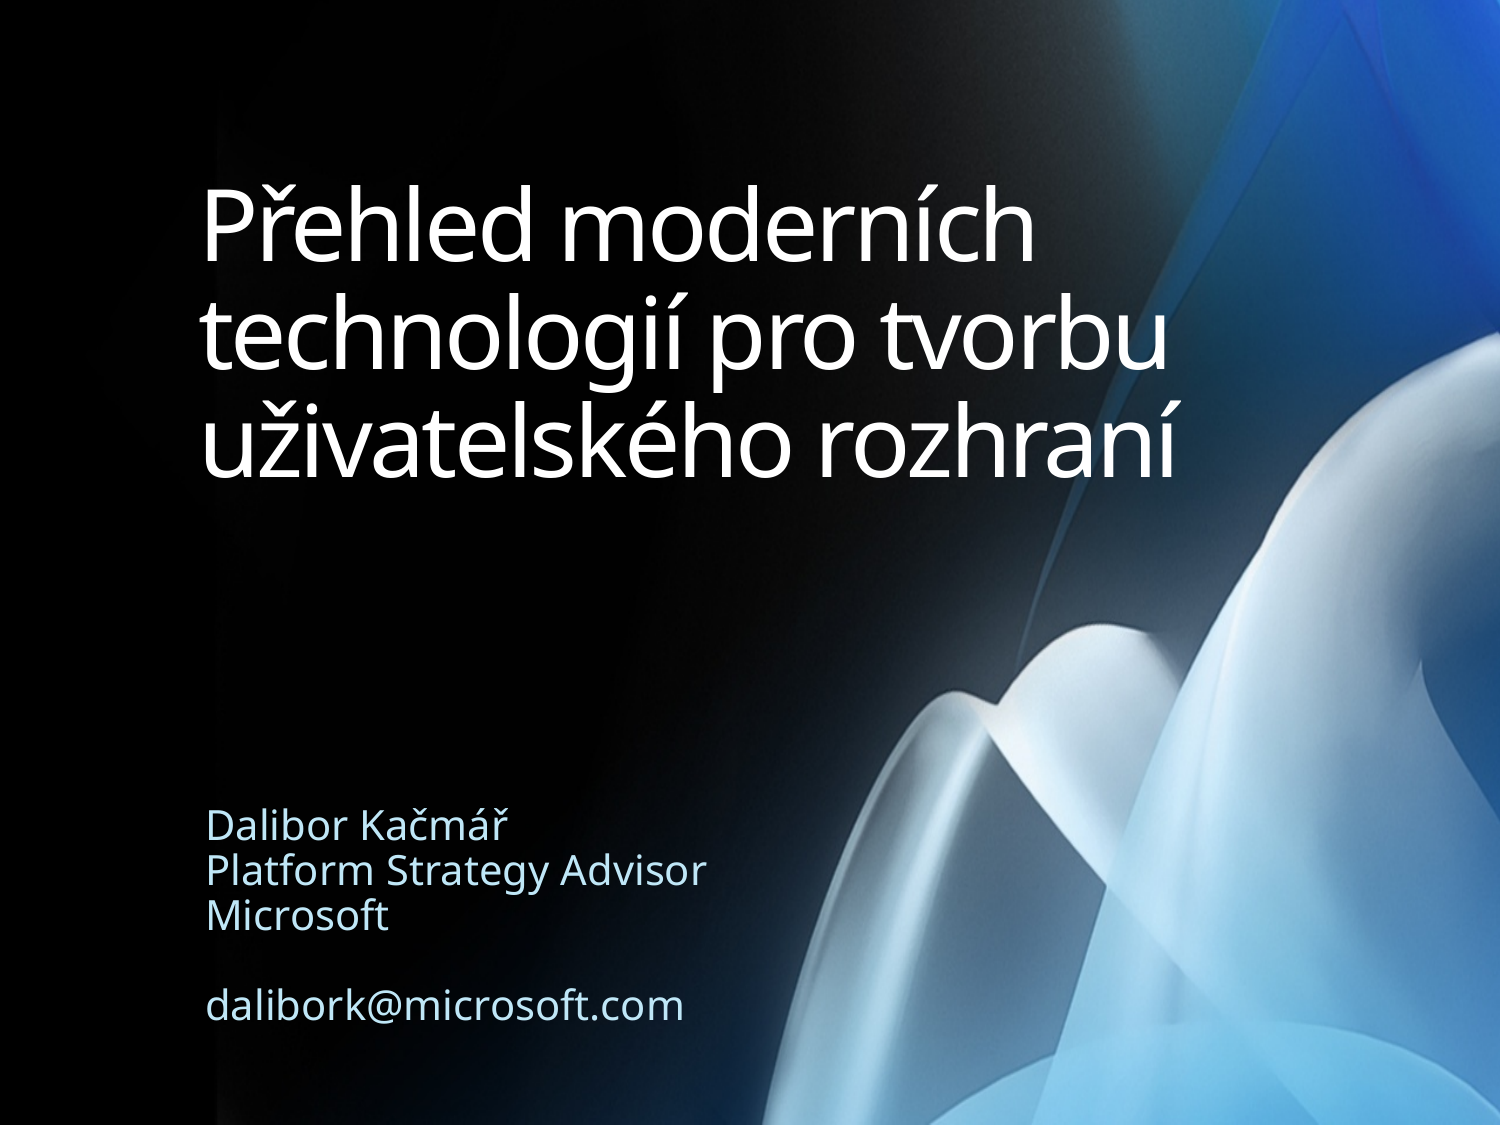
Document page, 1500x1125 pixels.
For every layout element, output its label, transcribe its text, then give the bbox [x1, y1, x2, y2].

title Přehled moderních technologií pro tvorbu uživatelského rozhraní [198, 172, 1290, 500]
text_box Dalibor Kačmář Platform Strategy Advisor Microsoft dalibork@microsoft.com [205, 804, 776, 1030]
picture [0, 0, 1500, 1125]
